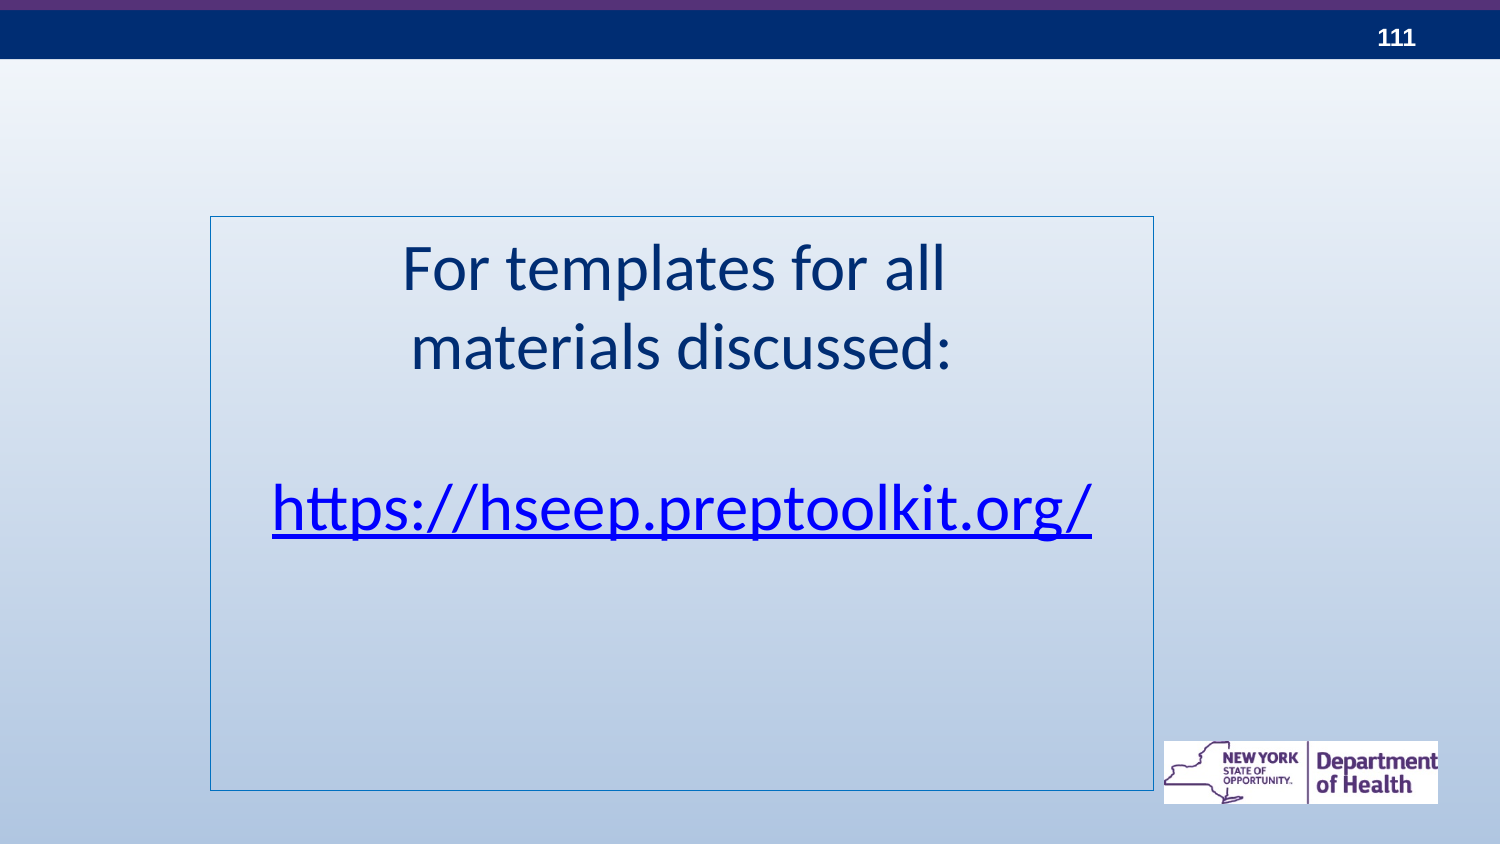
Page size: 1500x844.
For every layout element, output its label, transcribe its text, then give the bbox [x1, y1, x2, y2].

text_box For templates for all materials discussed: https://hseep.preptoolkit.org/ [210, 216, 1154, 791]
picture [1164, 741, 1438, 804]
